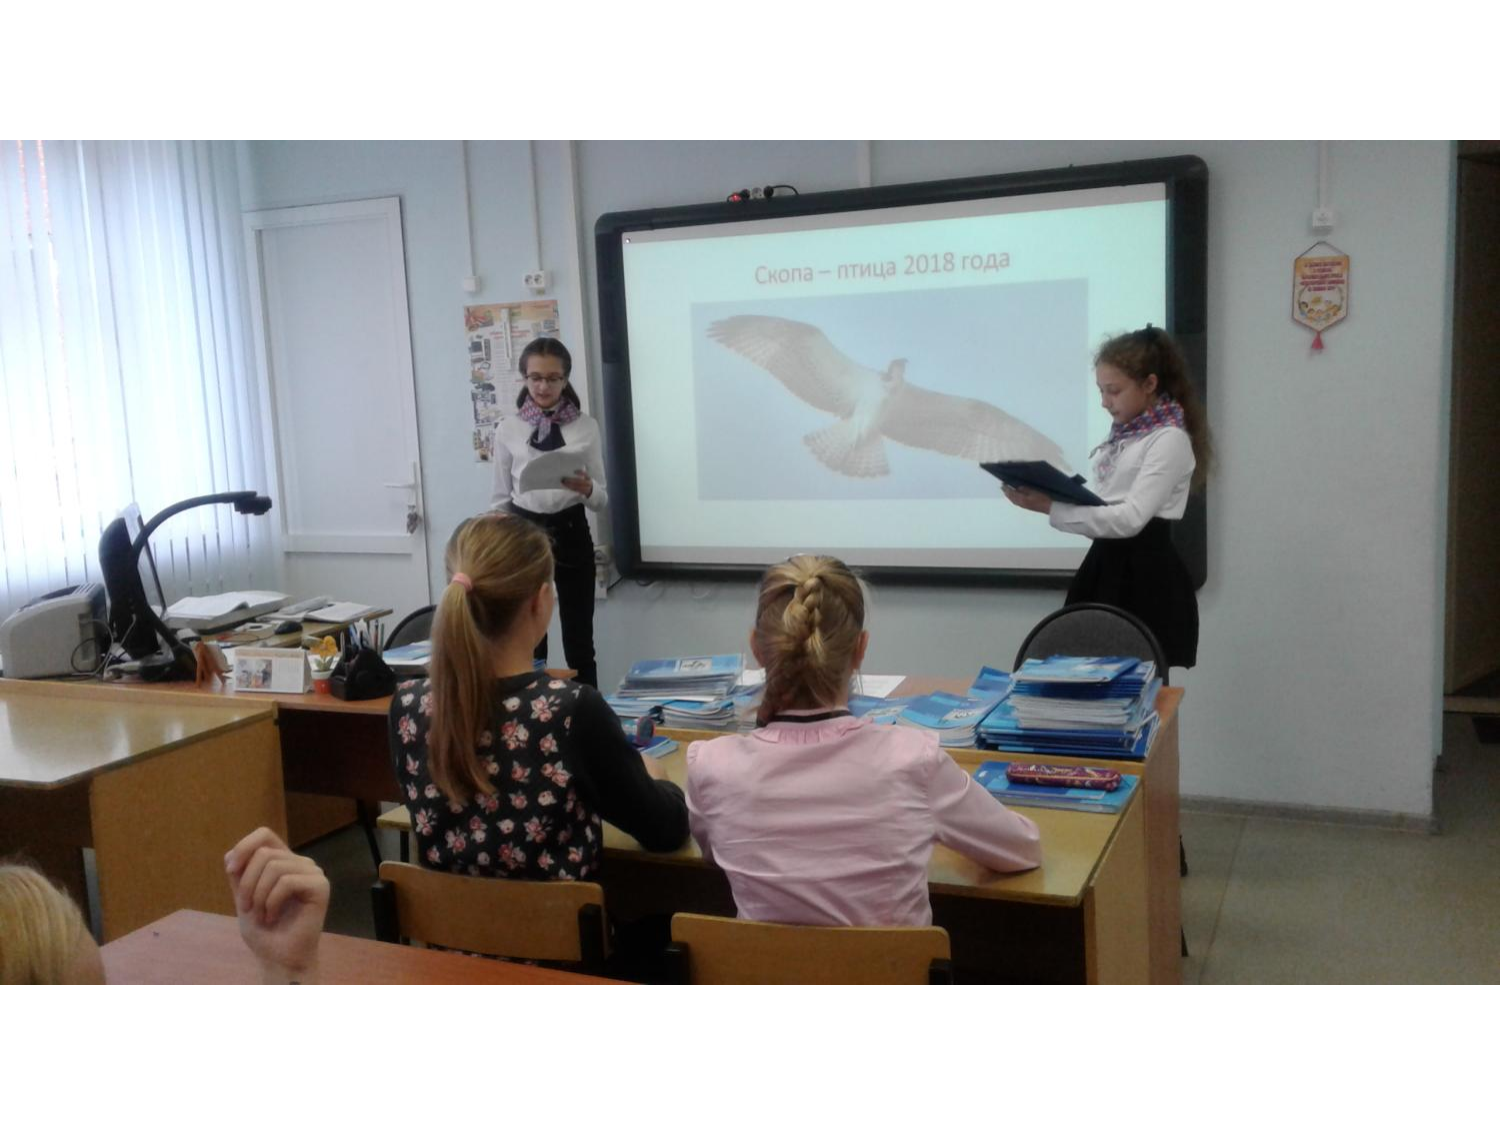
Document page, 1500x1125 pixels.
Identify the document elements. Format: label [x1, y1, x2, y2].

picture [0, 140, 1500, 985]
